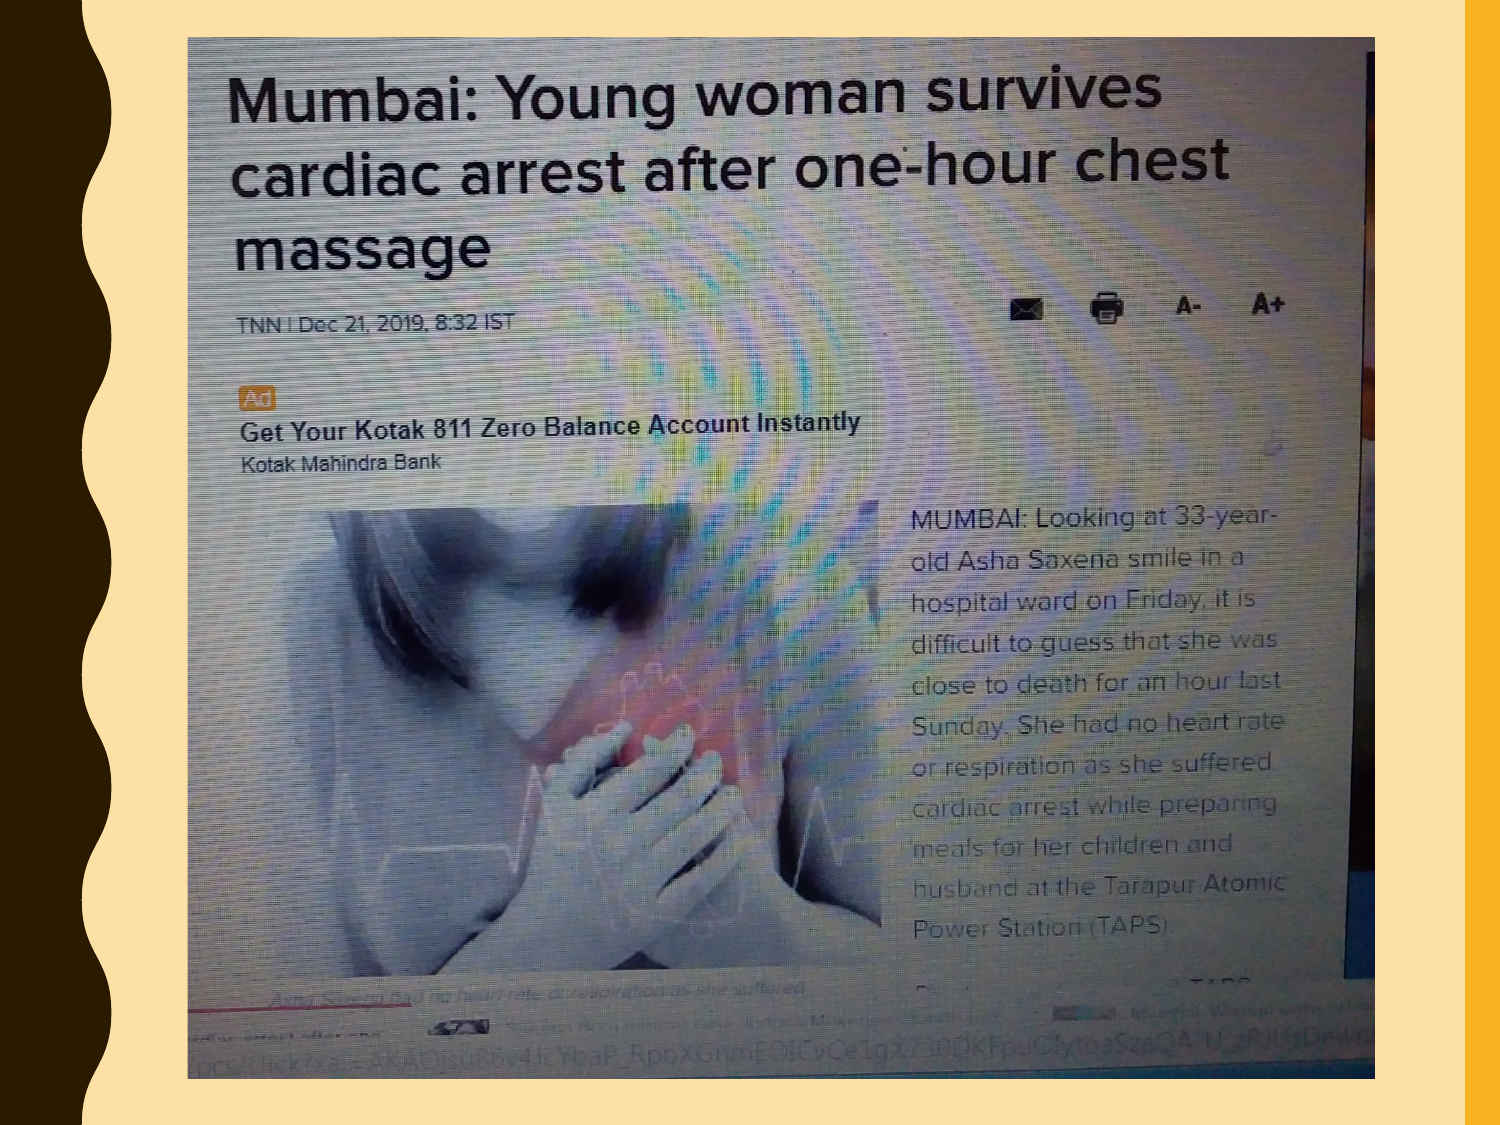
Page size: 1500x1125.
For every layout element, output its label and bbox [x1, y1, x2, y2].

picture [187, 37, 1376, 1079]
